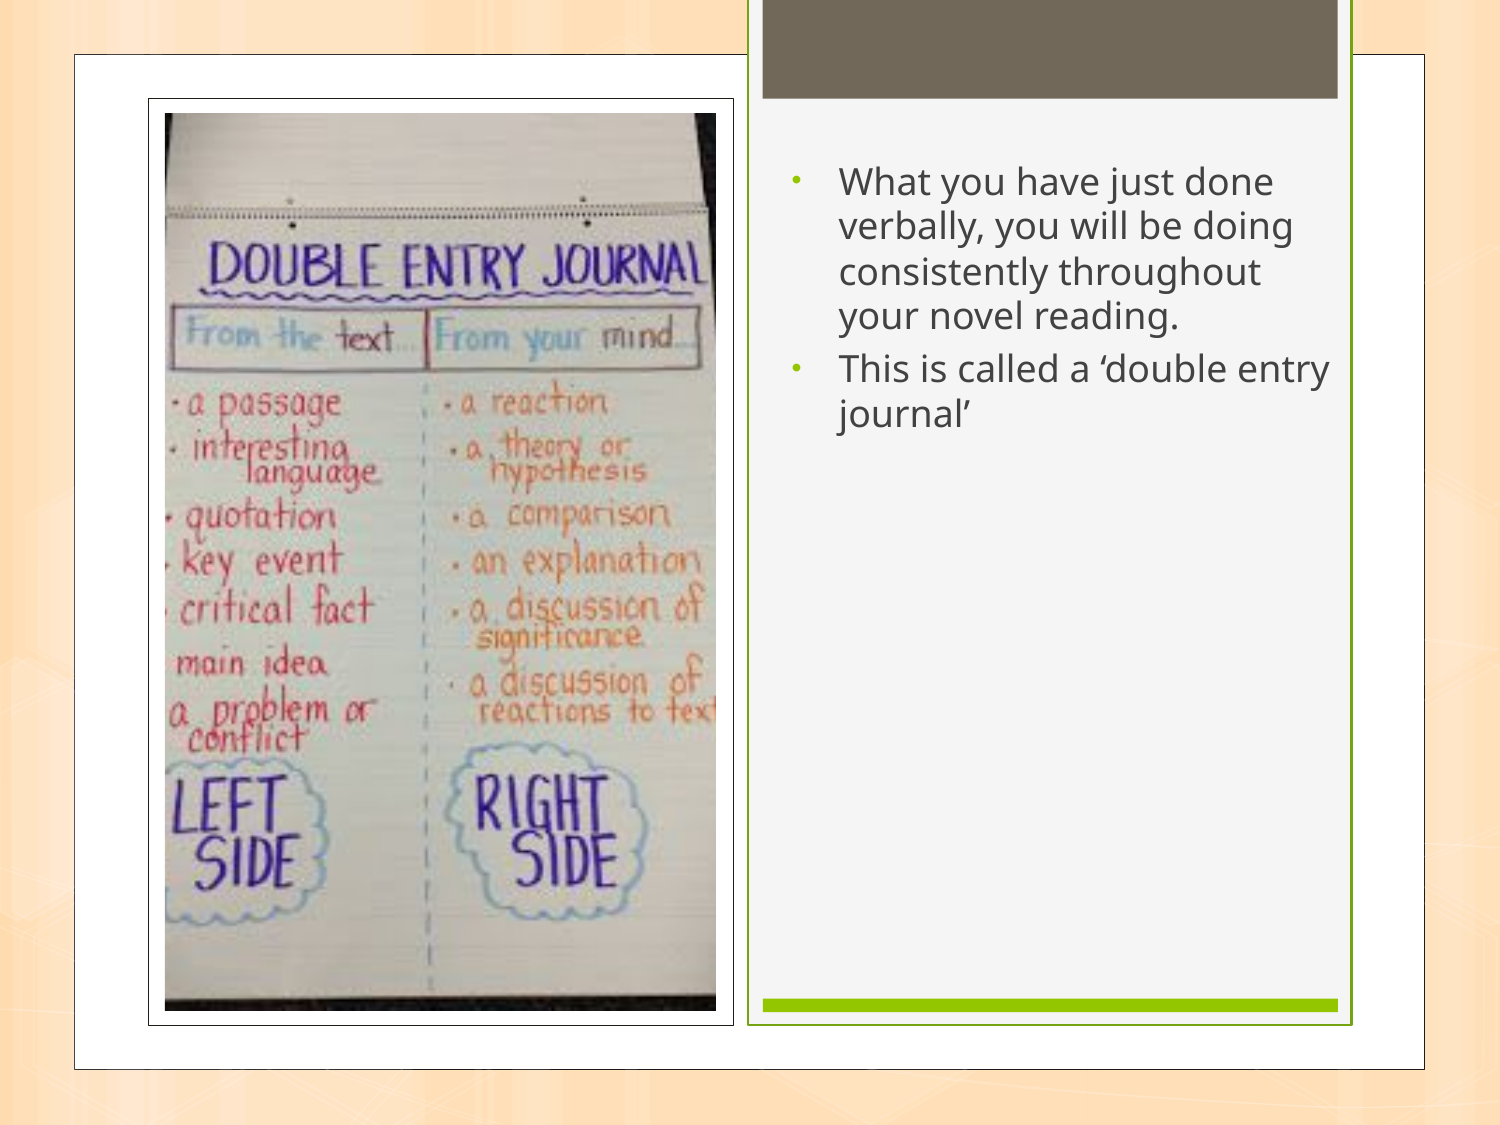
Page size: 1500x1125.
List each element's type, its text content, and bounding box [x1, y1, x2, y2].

picture [164, 113, 717, 1011]
list What you have just done verbally, you will be doing consistently throughout your novel reading. This is called a ‘double entry journal’ [776, 149, 1350, 928]
